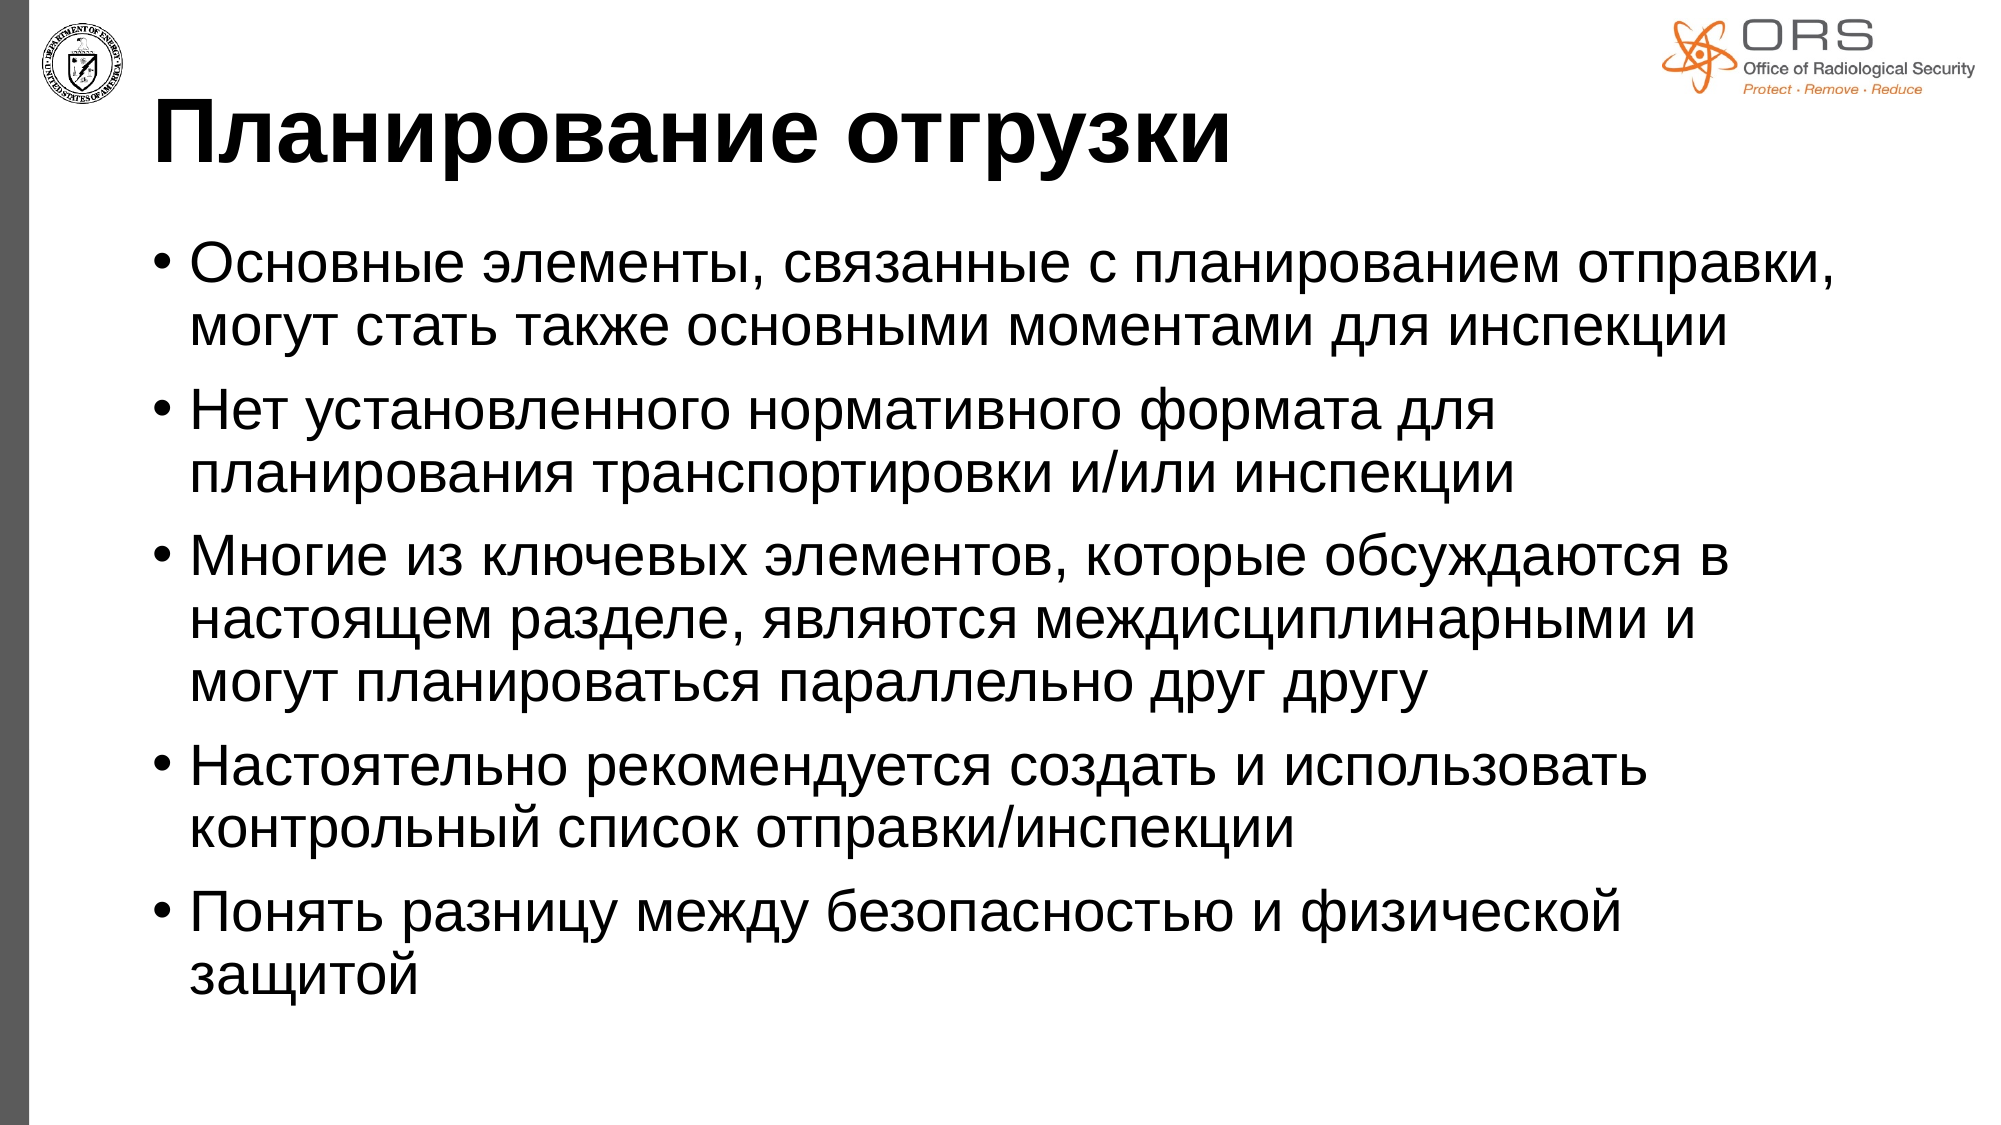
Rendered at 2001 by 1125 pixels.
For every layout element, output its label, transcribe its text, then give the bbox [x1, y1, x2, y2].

picture [1662, 18, 1975, 94]
title Планирование отгрузки [137, 6, 1650, 190]
list Основные элементы, связанные с планированием отправки, могут стать также основными моментами для инспекции Нет установленного нормативного формата для планирования транспортировки и/или инспекции Многие из ключевых элементов, которые обсуждаются в настоящем разделе, являются междисциплинарными и могут планироваться параллельно друг другу Настоятельно рекомендуется создать и использовать контрольный список отправки/инспекции Понять разницу между безопасностью и физической защитой [137, 224, 1863, 1107]
